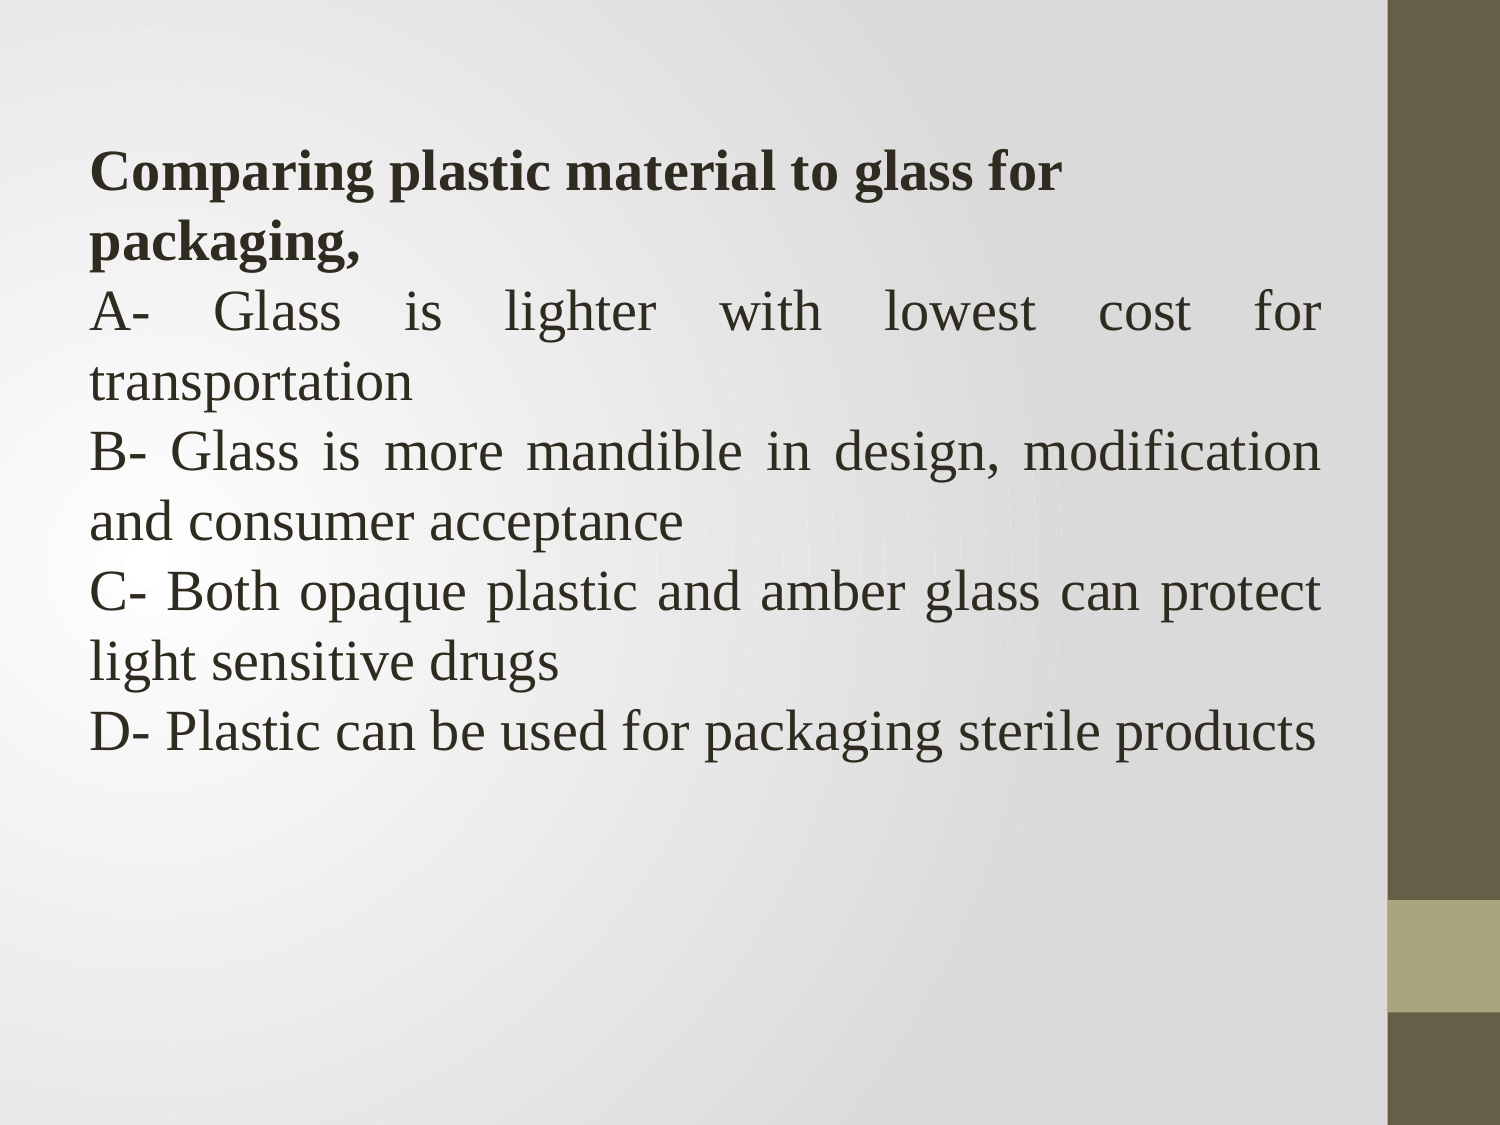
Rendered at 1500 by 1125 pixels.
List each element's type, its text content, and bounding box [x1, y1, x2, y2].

text_box Comparing plastic material to glass for packaging, A- Glass is lighter with lowest cost for transportation B- Glass is more mandible in design, modification and consumer acceptance C- Both opaque plastic and amber glass can protect light sensitive drugs D- Plastic can be used for packaging sterile products [74, 125, 1338, 770]
